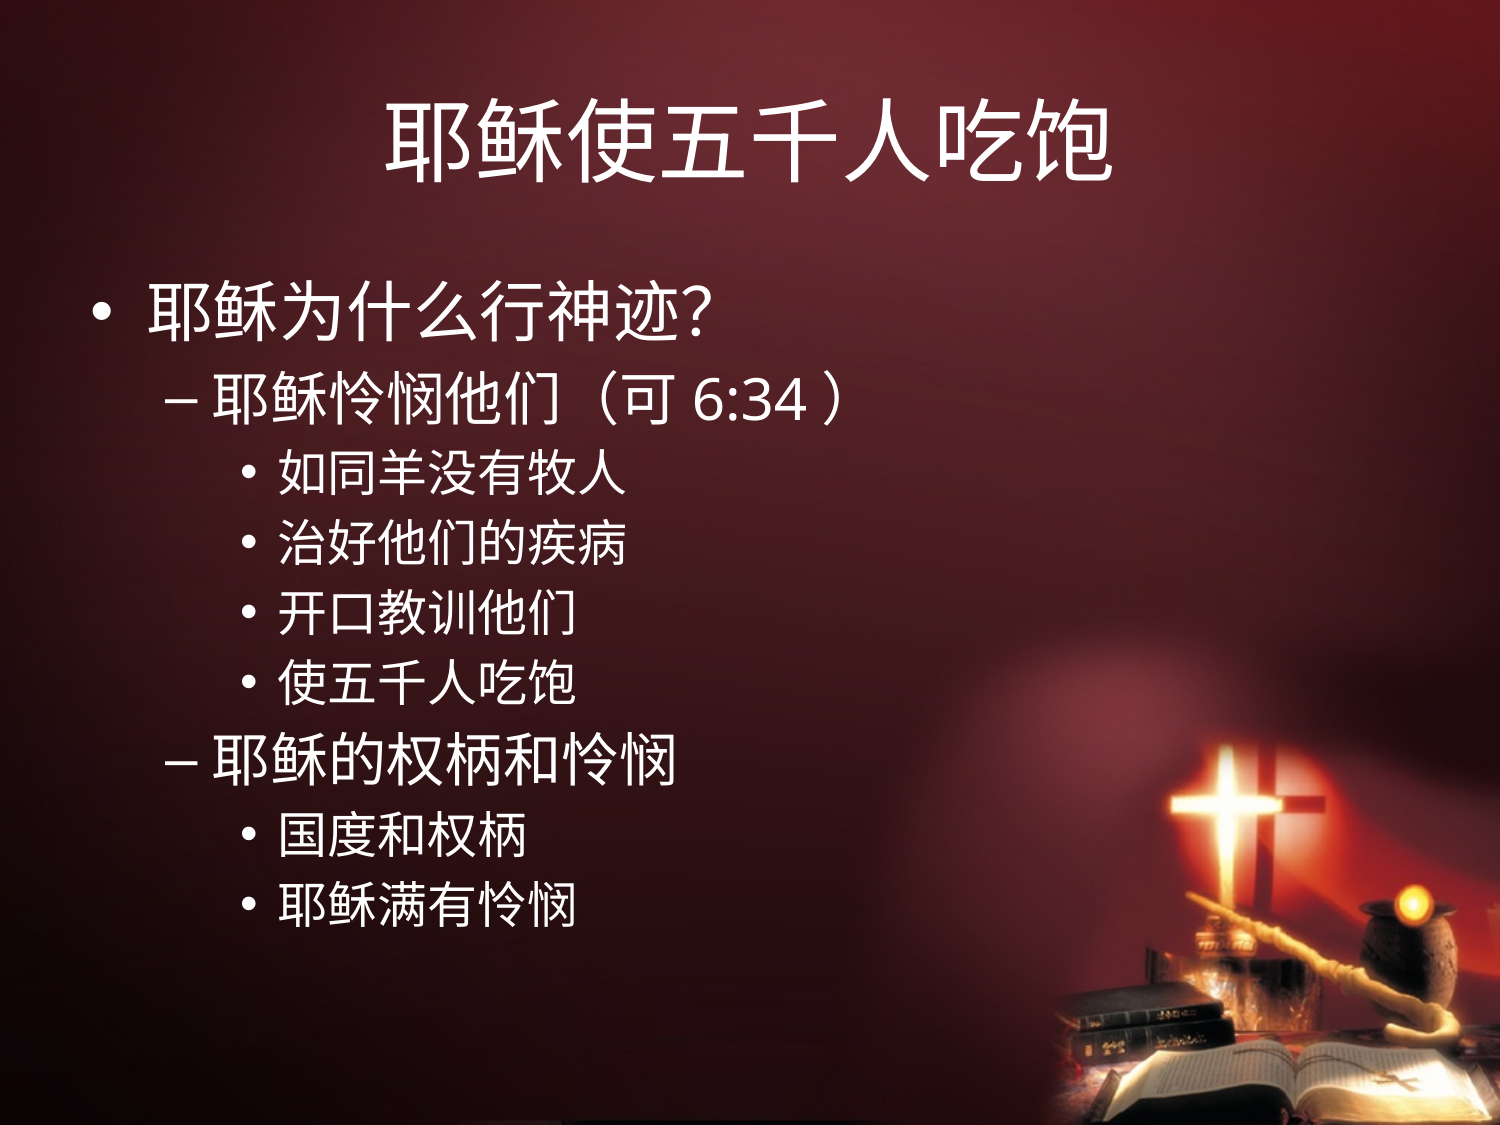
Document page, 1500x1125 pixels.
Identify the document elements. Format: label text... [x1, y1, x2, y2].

title 耶稣使五千人吃饱 [75, 45, 1425, 233]
picture [0, 0, 1500, 1125]
list 耶稣为什么行神迹？ 耶稣怜悯他们（可6:34） 如同羊没有牧人 治好他们的疾病 开口教训他们 使五千人吃饱 耶稣的权柄和怜悯 国度和权柄 耶稣满有怜悯 [75, 262, 1425, 1005]
